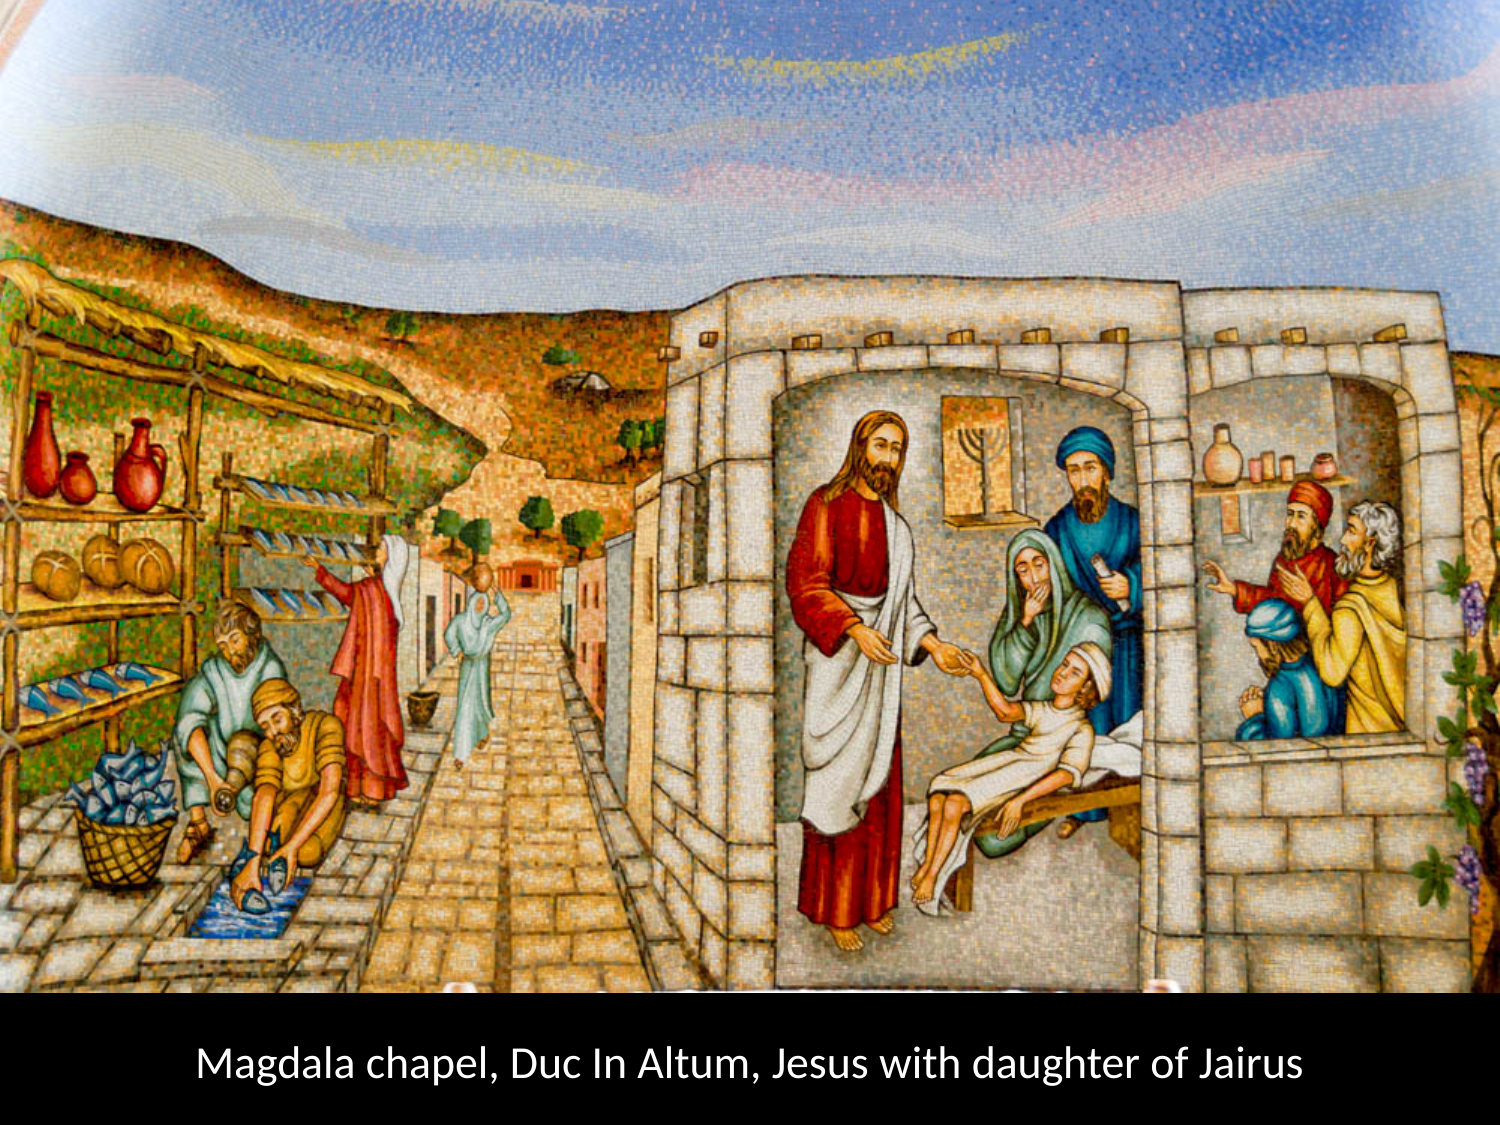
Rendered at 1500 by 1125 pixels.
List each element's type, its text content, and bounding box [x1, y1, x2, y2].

list Magdala chapel, Duc In Altum, Jesus with daughter of Jairus [0, 1025, 1500, 1096]
picture [0, 0, 1500, 994]
